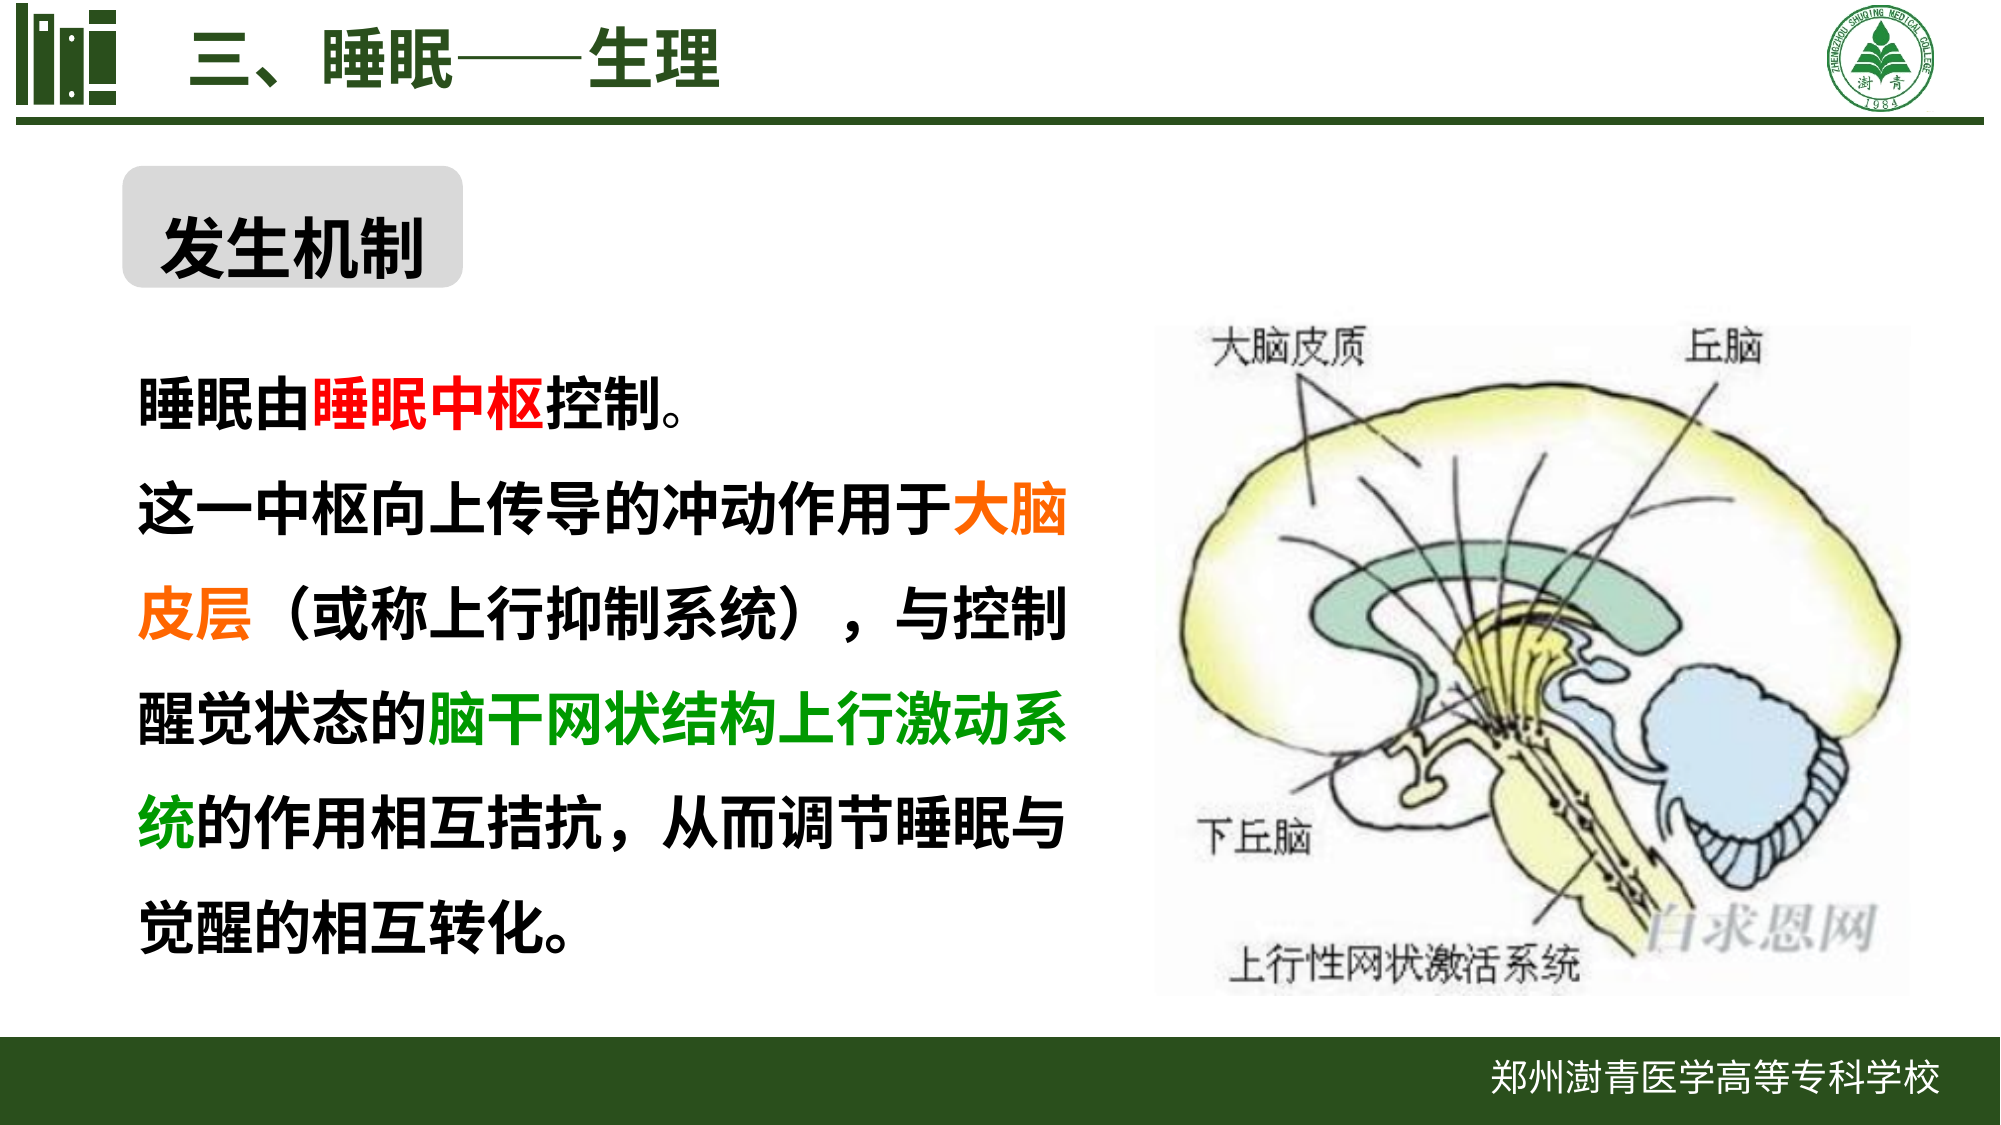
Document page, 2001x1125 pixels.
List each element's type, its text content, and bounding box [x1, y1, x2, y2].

list 三、睡眠——生理 [171, 9, 1451, 104]
text_box 睡眠由睡眠中枢控制。 这一中枢向上传导的冲动作用于大脑皮层（或称上行抑制系统），与控制醒觉状态的脑干网状结构上行激动系统的作用相互拮抗，从而调节睡眠与觉醒的相互转化。 [122, 324, 1043, 969]
picture [1827, 5, 1934, 112]
text_box 郑州澍青医学高等专科学校 [1431, 1046, 2000, 1116]
picture [1043, 287, 1911, 996]
text_box 发生机制 [121, 164, 464, 289]
